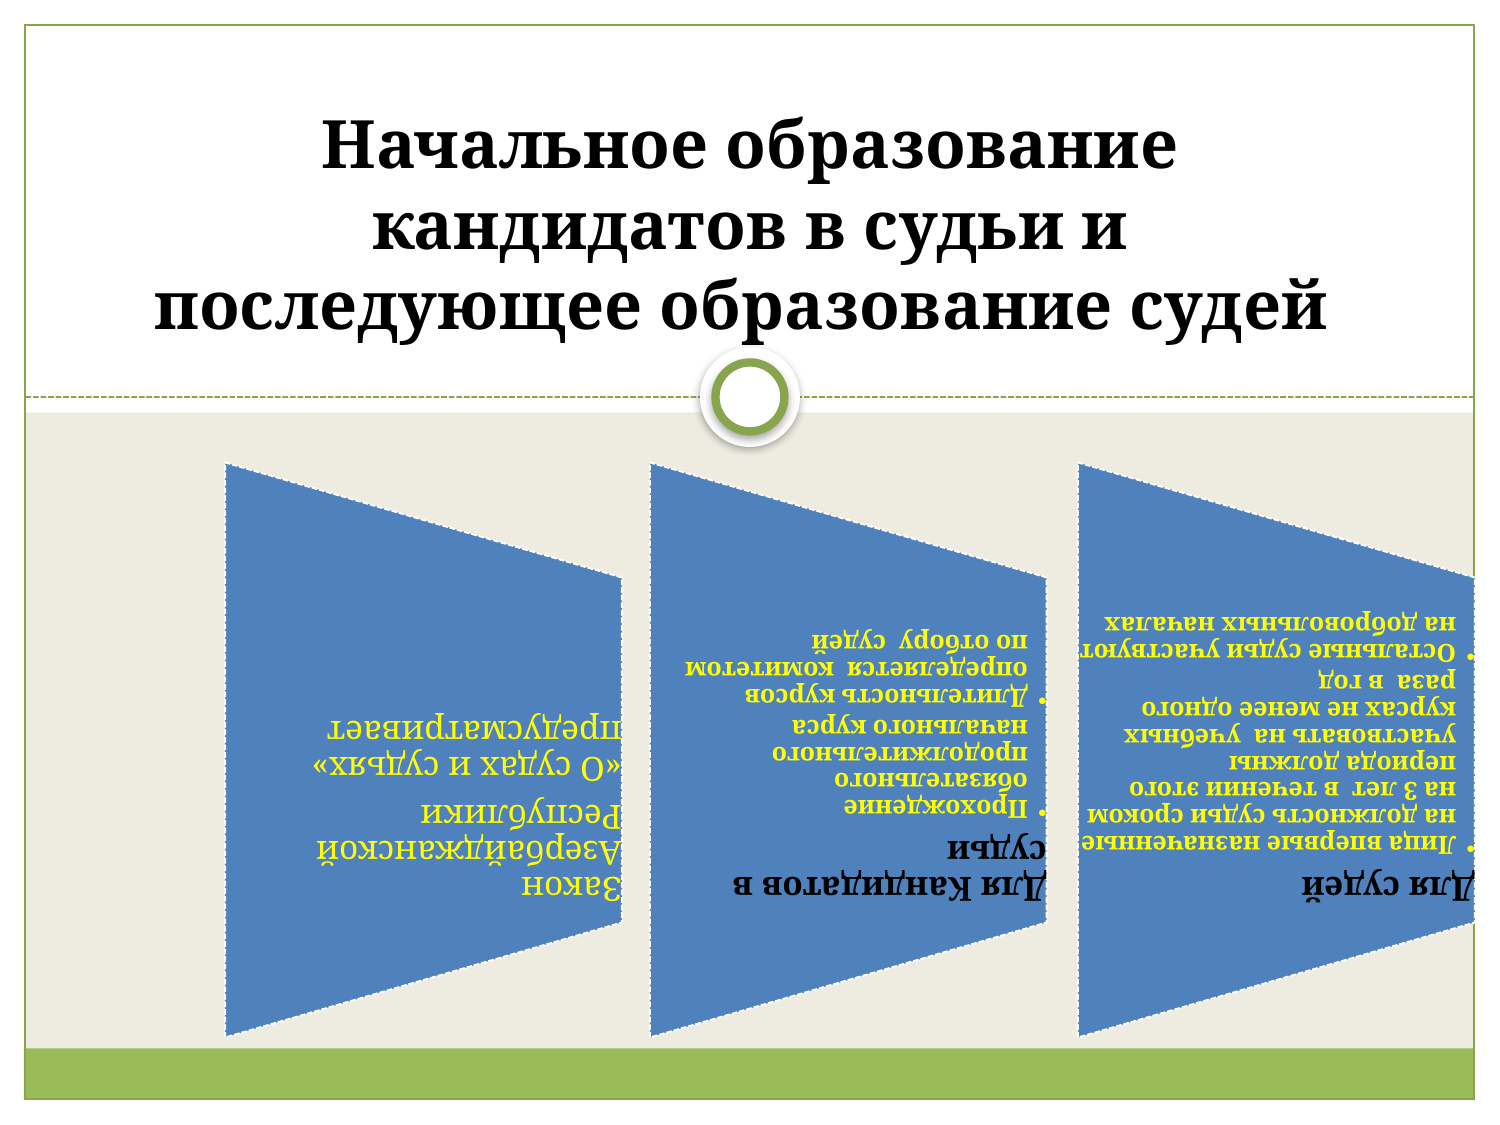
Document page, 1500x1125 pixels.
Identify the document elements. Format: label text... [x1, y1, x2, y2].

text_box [224, 462, 1476, 1038]
title Начальное образование кандидатов в судьи и последующее образование судей [112, 62, 1388, 350]
